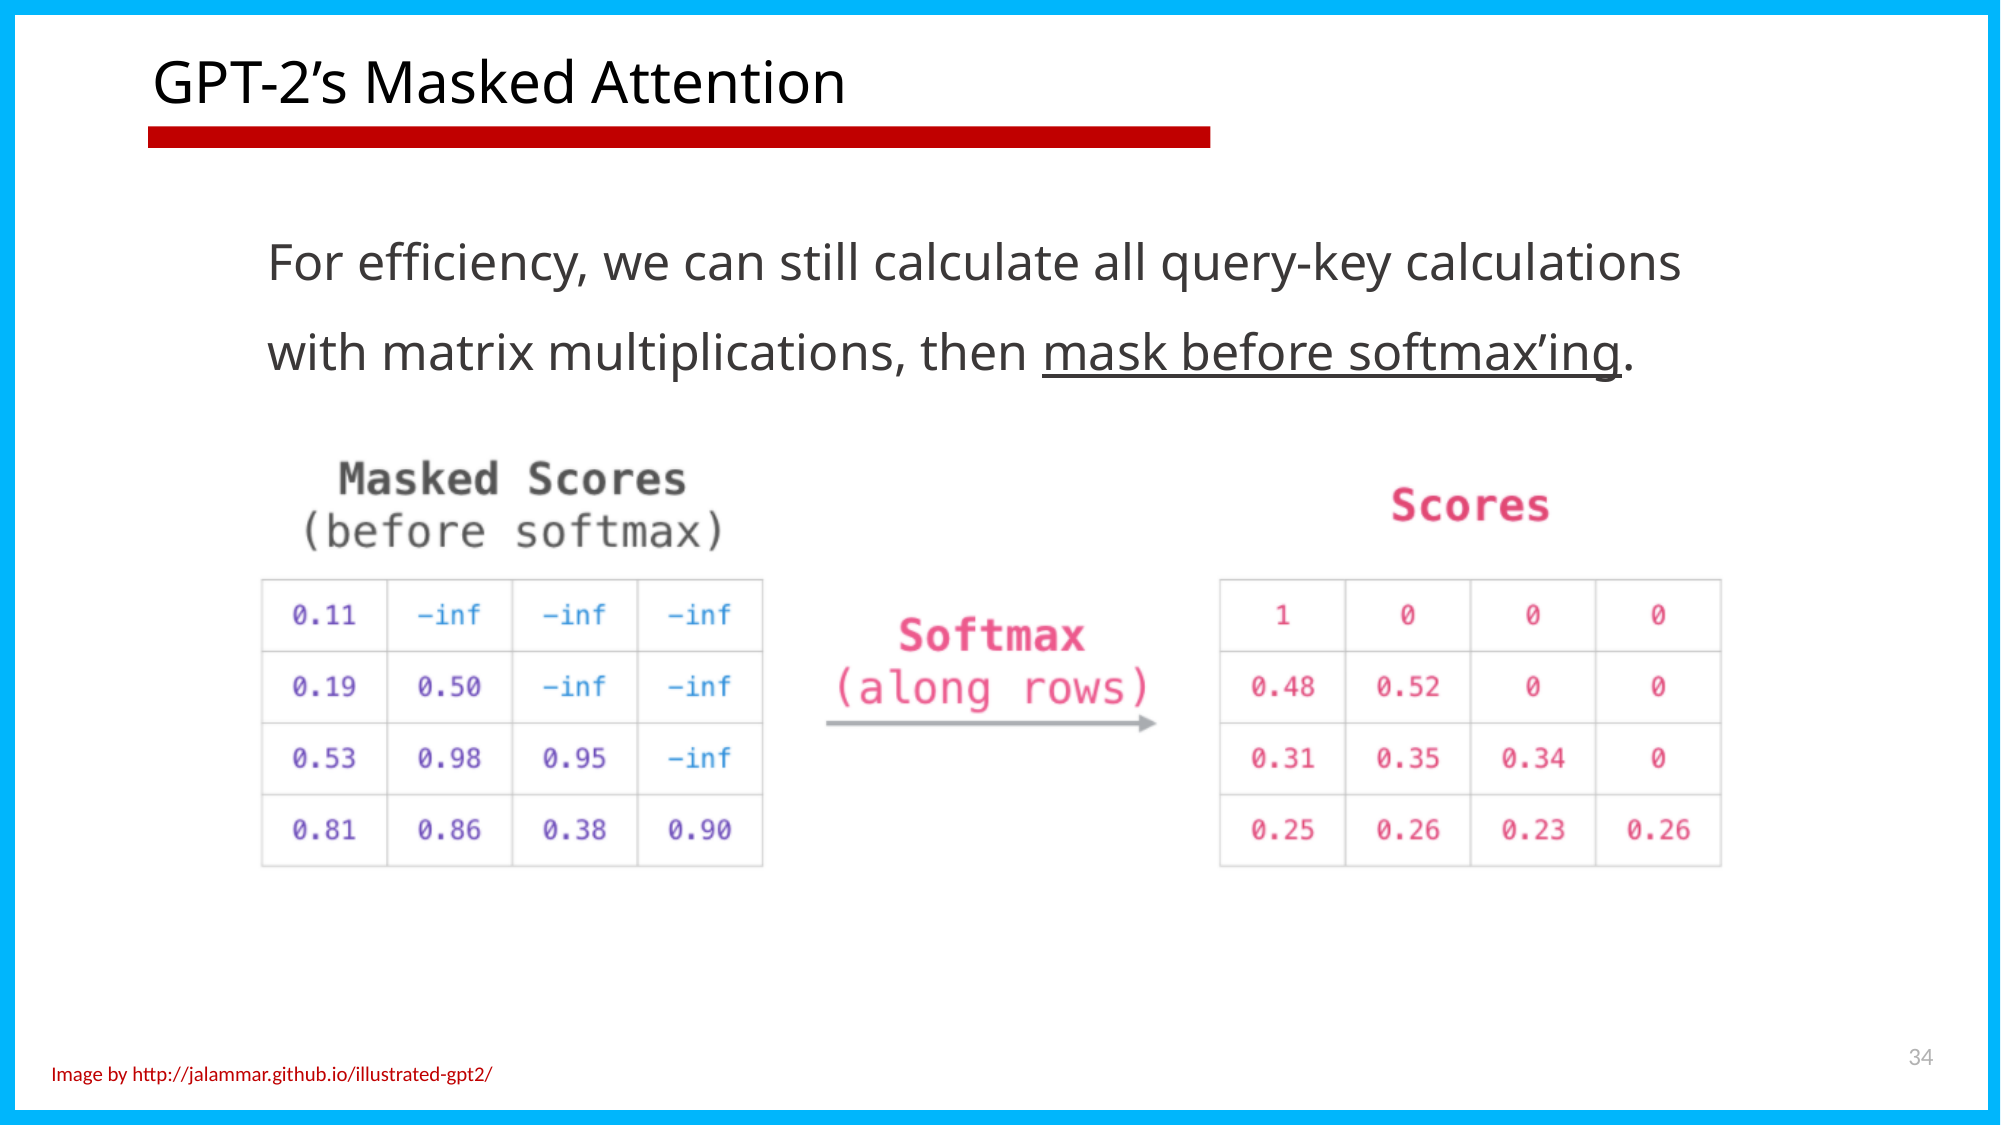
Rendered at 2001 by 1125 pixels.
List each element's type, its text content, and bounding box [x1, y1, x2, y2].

picture [252, 452, 1737, 882]
slide_number 34 [1498, 1025, 1949, 1086]
text_box Image by http://jalammar.github.io/illustrated-gpt2/ [36, 1052, 508, 1093]
title GPT-2’s Masked Attention [137, 45, 1586, 148]
text_box For efficiency, we can still calculate all query-key calculations with matrix multiplications, then mask before softmax’ing. [252, 192, 1747, 388]
